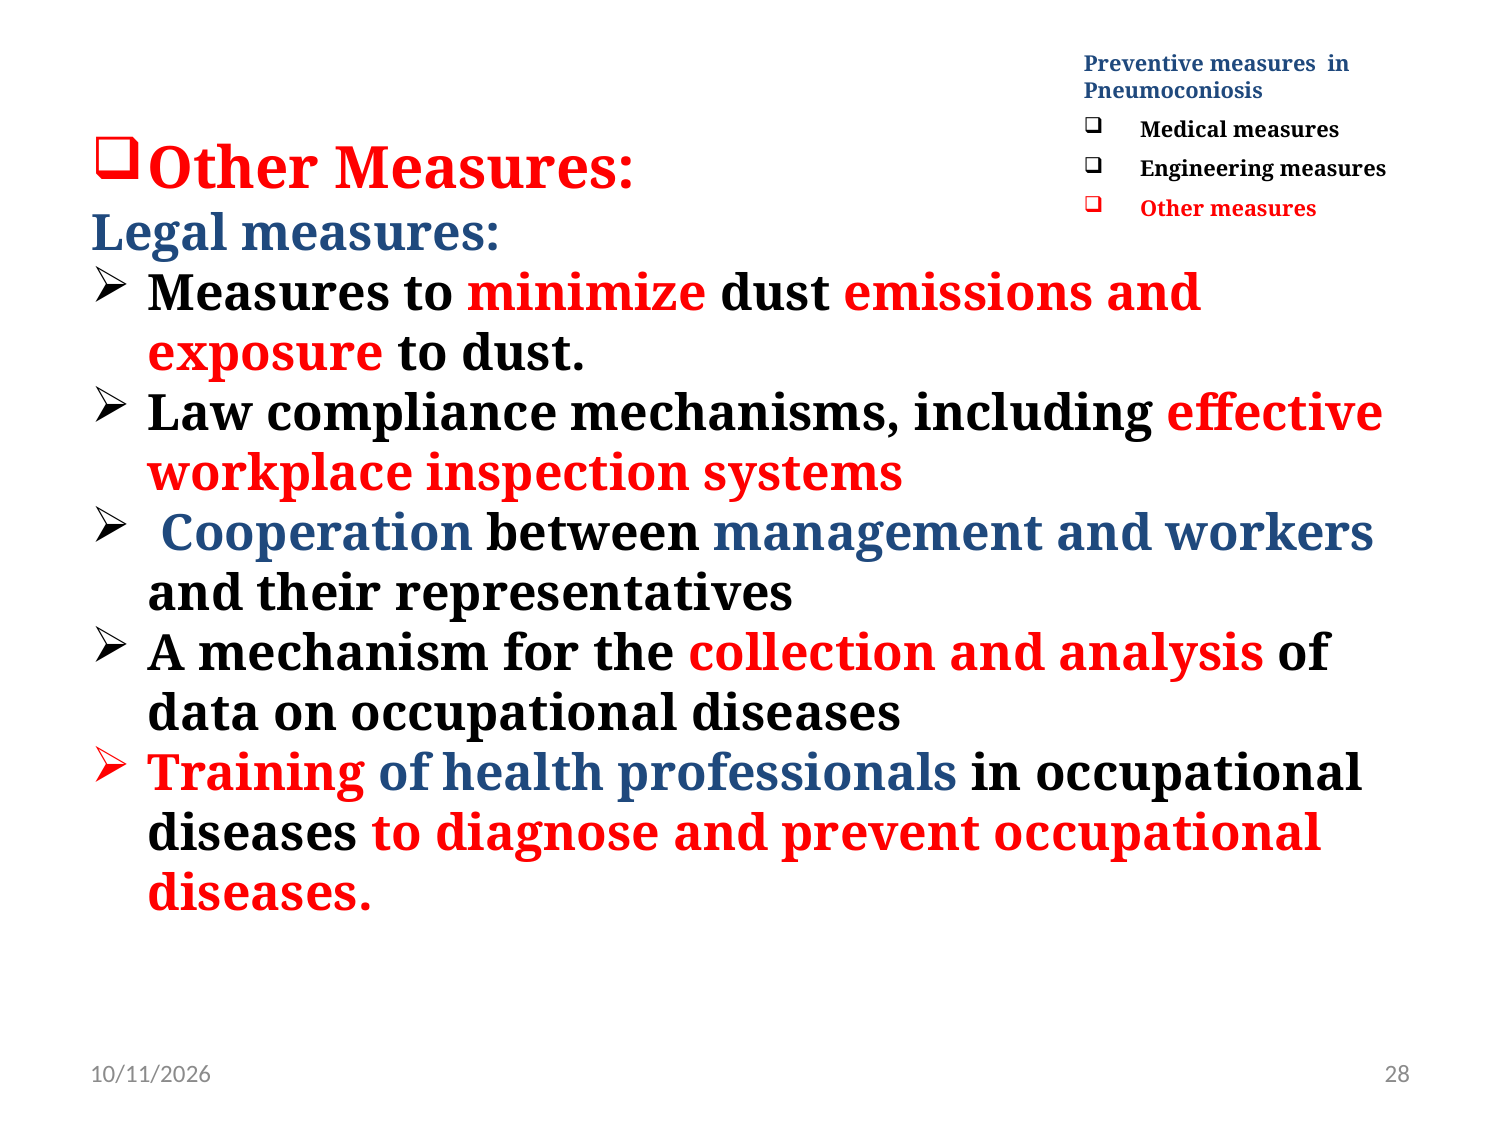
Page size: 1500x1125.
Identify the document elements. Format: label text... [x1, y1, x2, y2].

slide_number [75, 1042, 425, 1103]
slide_number 28 [1074, 1042, 1425, 1103]
text_box Other Measures: Legal measures: Measures to minimize dust emissions and exposure to dust. Law compliance mechanisms, including effective workplace inspection systems Cooperation between management and workers and their representatives A mechanism for the collection and analysis of data on occupational diseases Training of health professionals in occupational diseases to diagnose and prevent occupational diseases. [76, 123, 1461, 928]
text_box Preventive measures in Pneumoconiosis Medical measures Engineering measures Other measures [1069, 42, 1495, 228]
